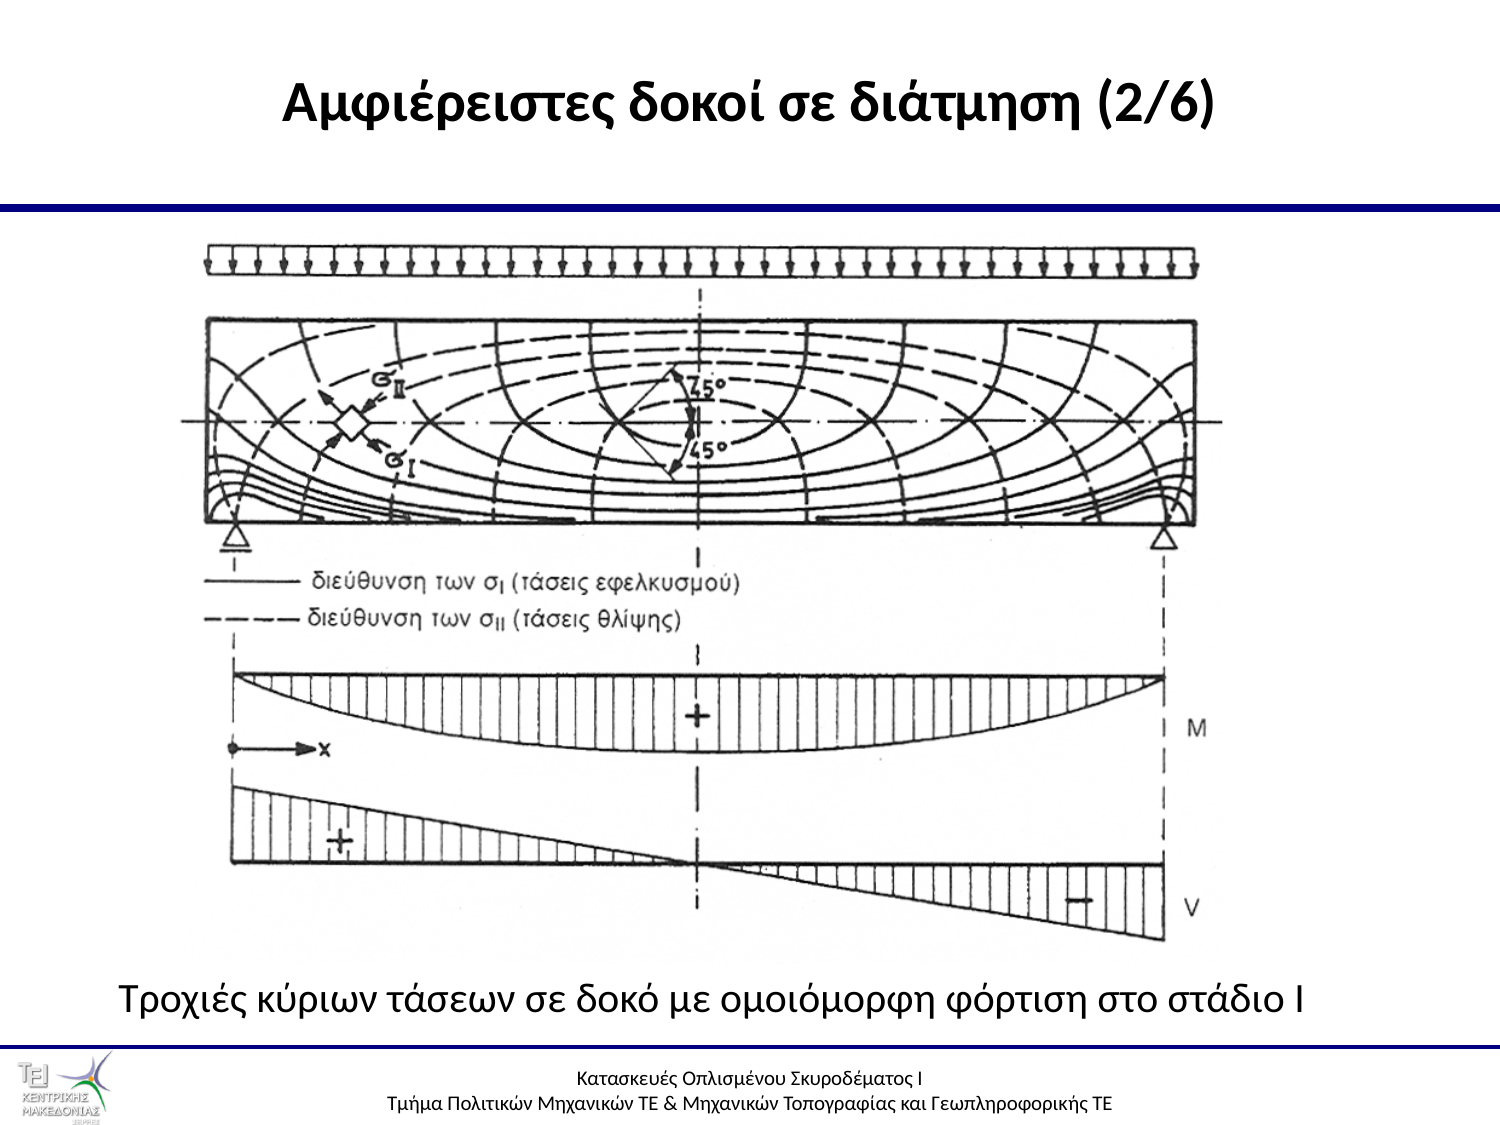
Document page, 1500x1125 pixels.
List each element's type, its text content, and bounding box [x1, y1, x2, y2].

text_box Τροχιές κύριων τάσεων σε δοκό με ομοιόμορφη φόρτιση στο στάδιο Ι [103, 963, 1331, 1029]
picture [170, 231, 1223, 964]
picture [17, 1049, 113, 1125]
title Αμφιέρειστες δοκοί σε διάτμηση (2/6) [75, 4, 1425, 192]
